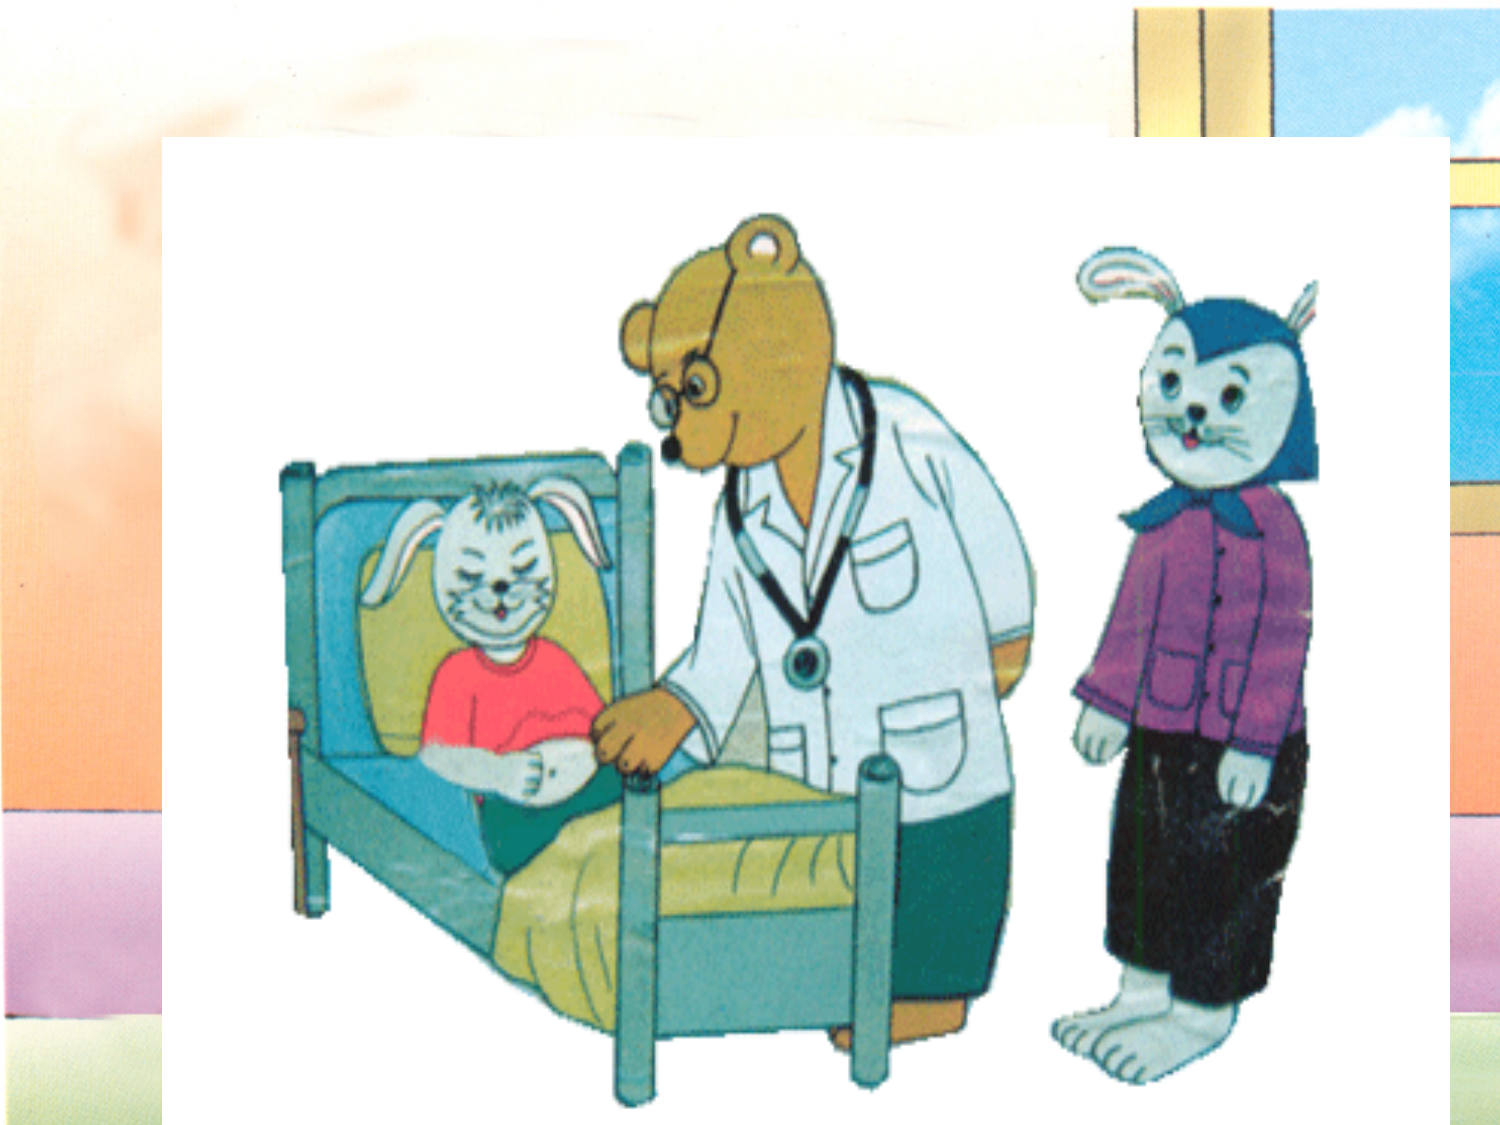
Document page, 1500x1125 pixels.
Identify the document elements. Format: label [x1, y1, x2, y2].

text_box [0, 0, 1500, 1125]
